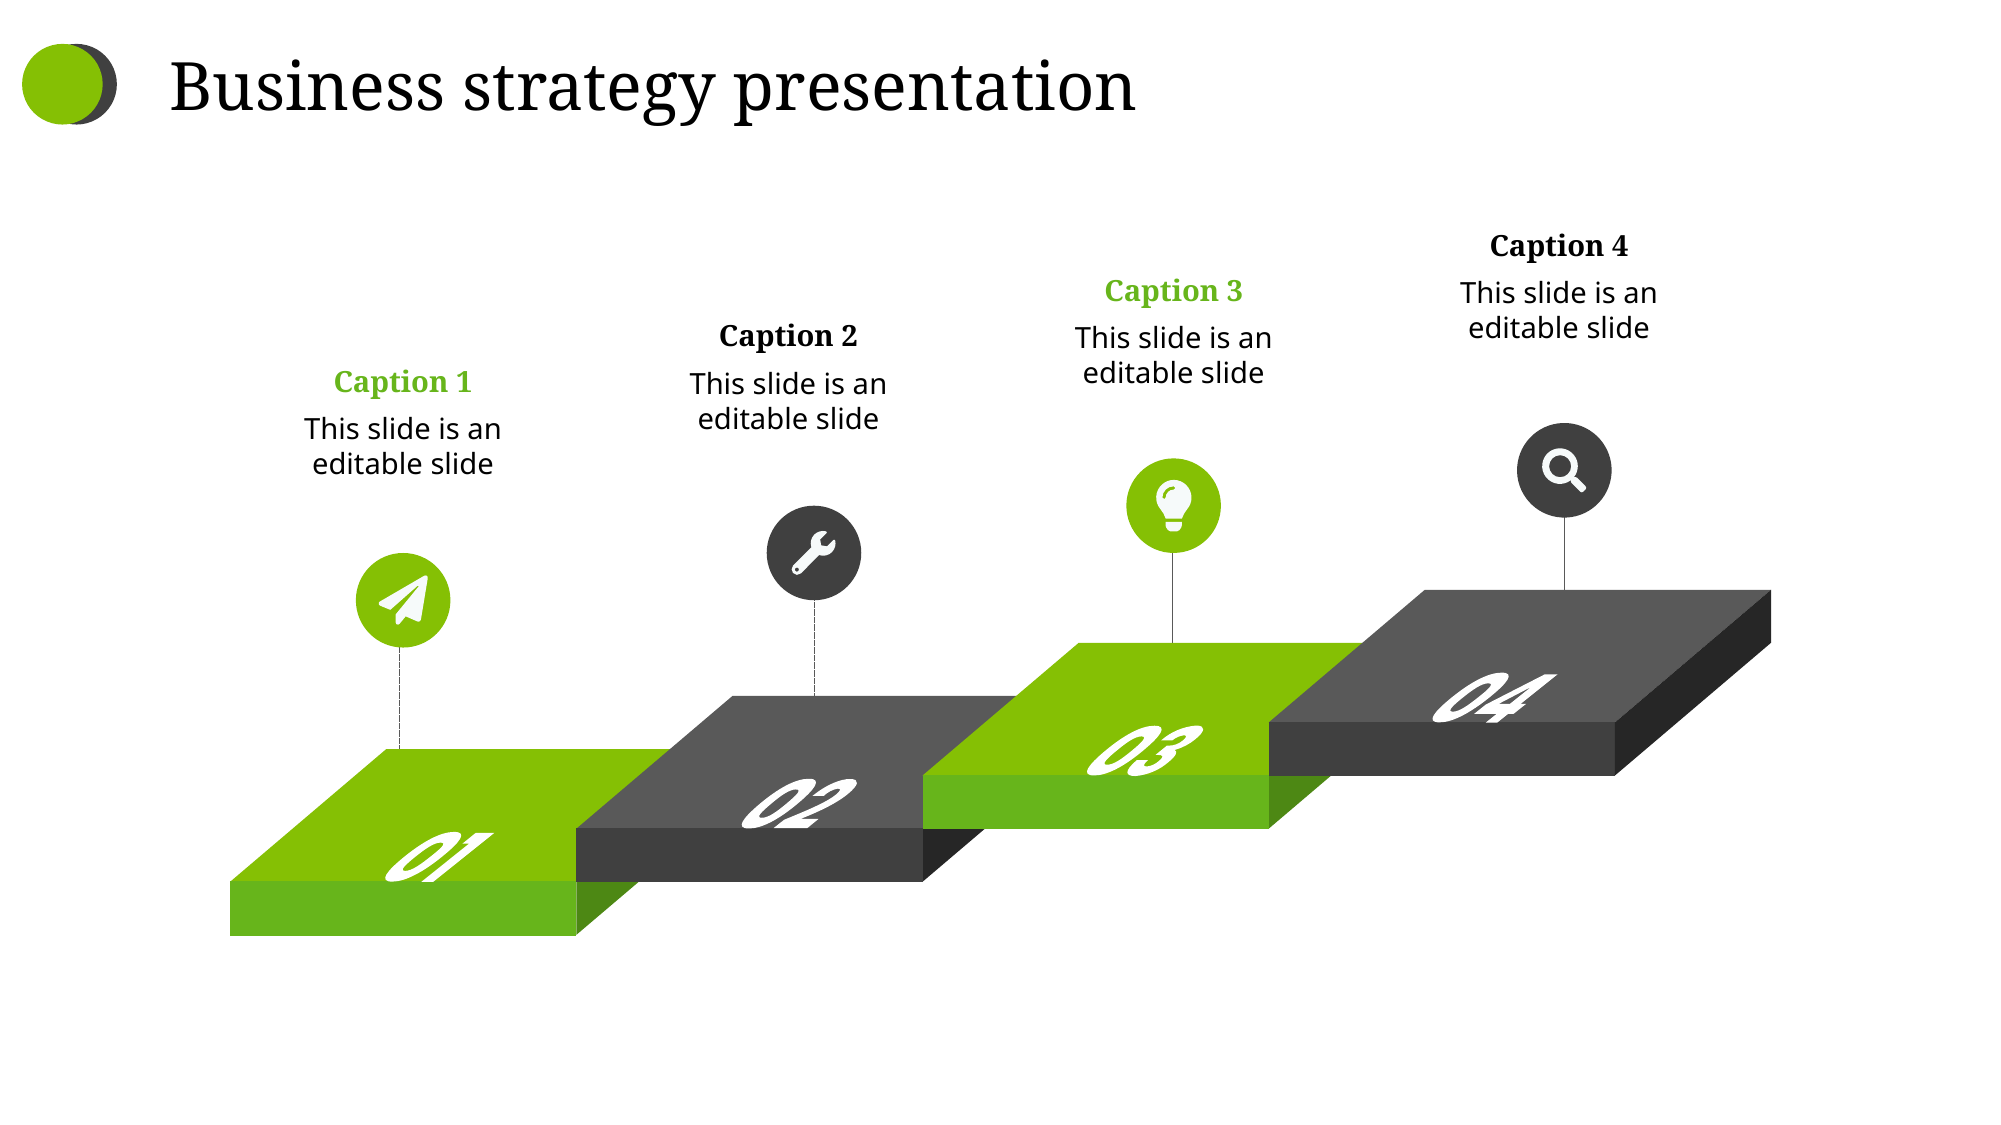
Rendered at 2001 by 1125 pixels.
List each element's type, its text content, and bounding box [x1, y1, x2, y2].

text_box Business strategy presentation [154, 36, 1862, 131]
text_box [21, 43, 117, 125]
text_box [230, 227, 1770, 935]
